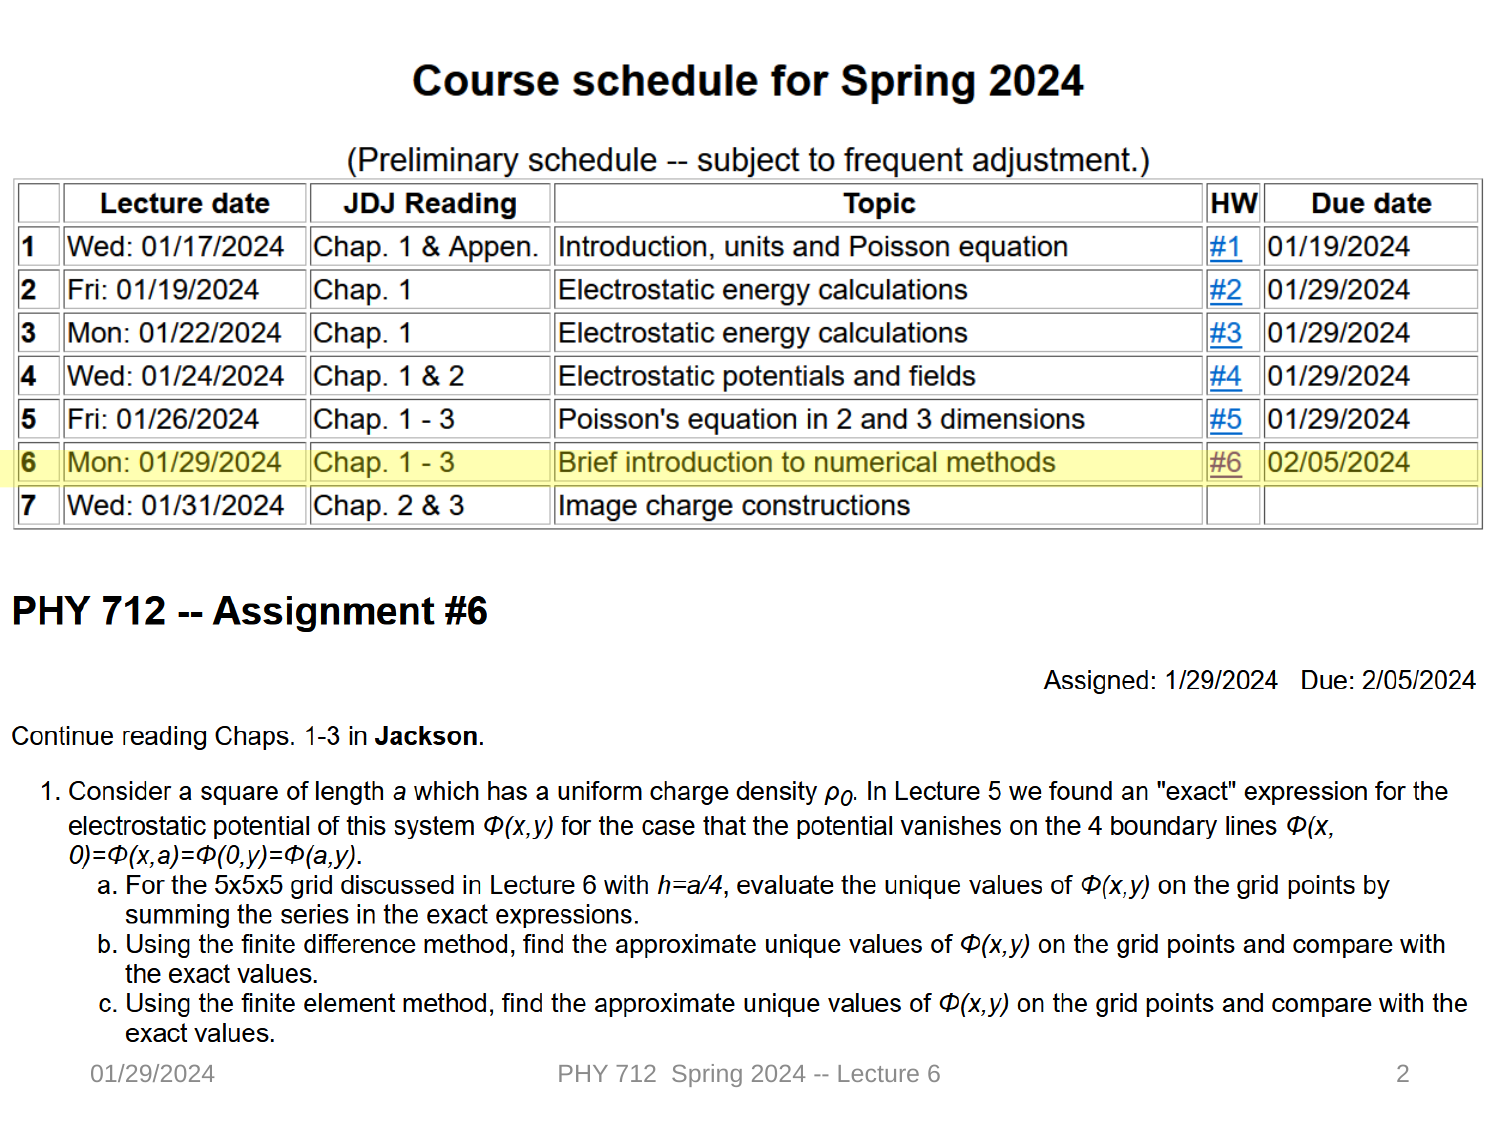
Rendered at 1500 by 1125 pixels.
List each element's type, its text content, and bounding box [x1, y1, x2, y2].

footer PHY 712 Spring 2024 -- Lecture 6 [512, 1061, 988, 1103]
picture [0, 582, 1500, 1053]
picture [0, 37, 1500, 538]
slide_number 2 [1074, 1061, 1425, 1103]
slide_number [75, 1061, 425, 1103]
